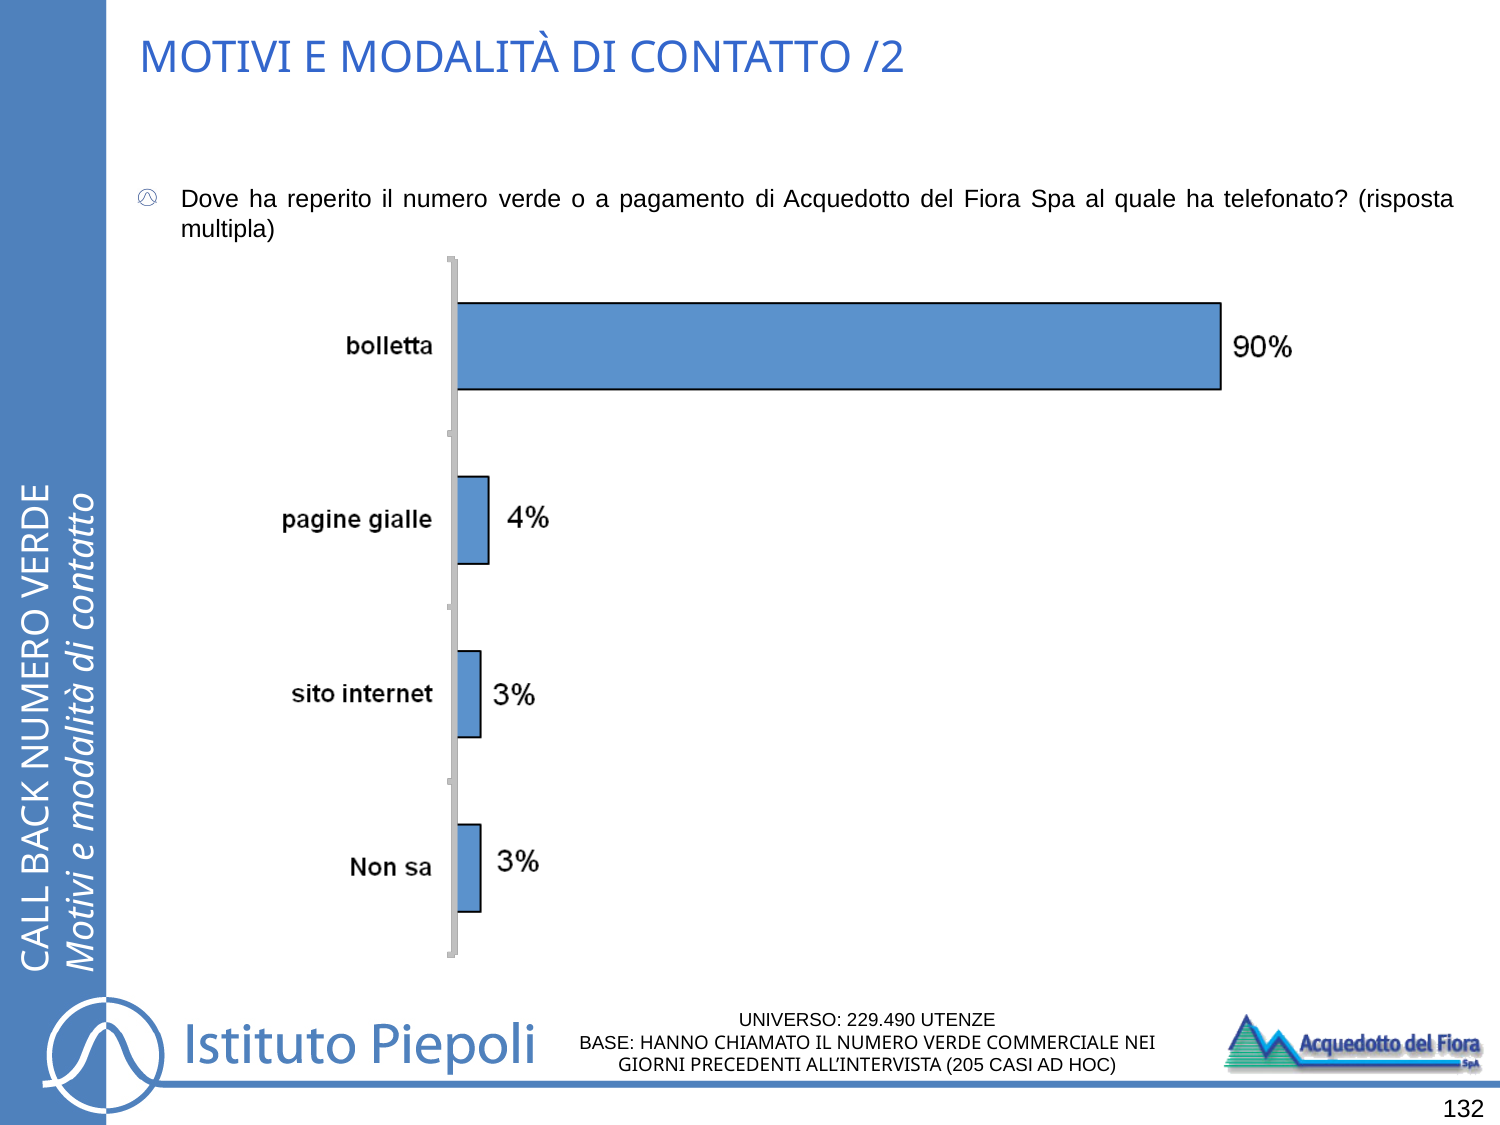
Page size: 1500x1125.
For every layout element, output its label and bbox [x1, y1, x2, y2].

text_box [3, 12, 1471, 993]
title [124, 21, 1471, 174]
picture [0, 0, 1500, 1125]
text_box [562, 1000, 1172, 1084]
slide_number [1292, 1089, 1500, 1125]
